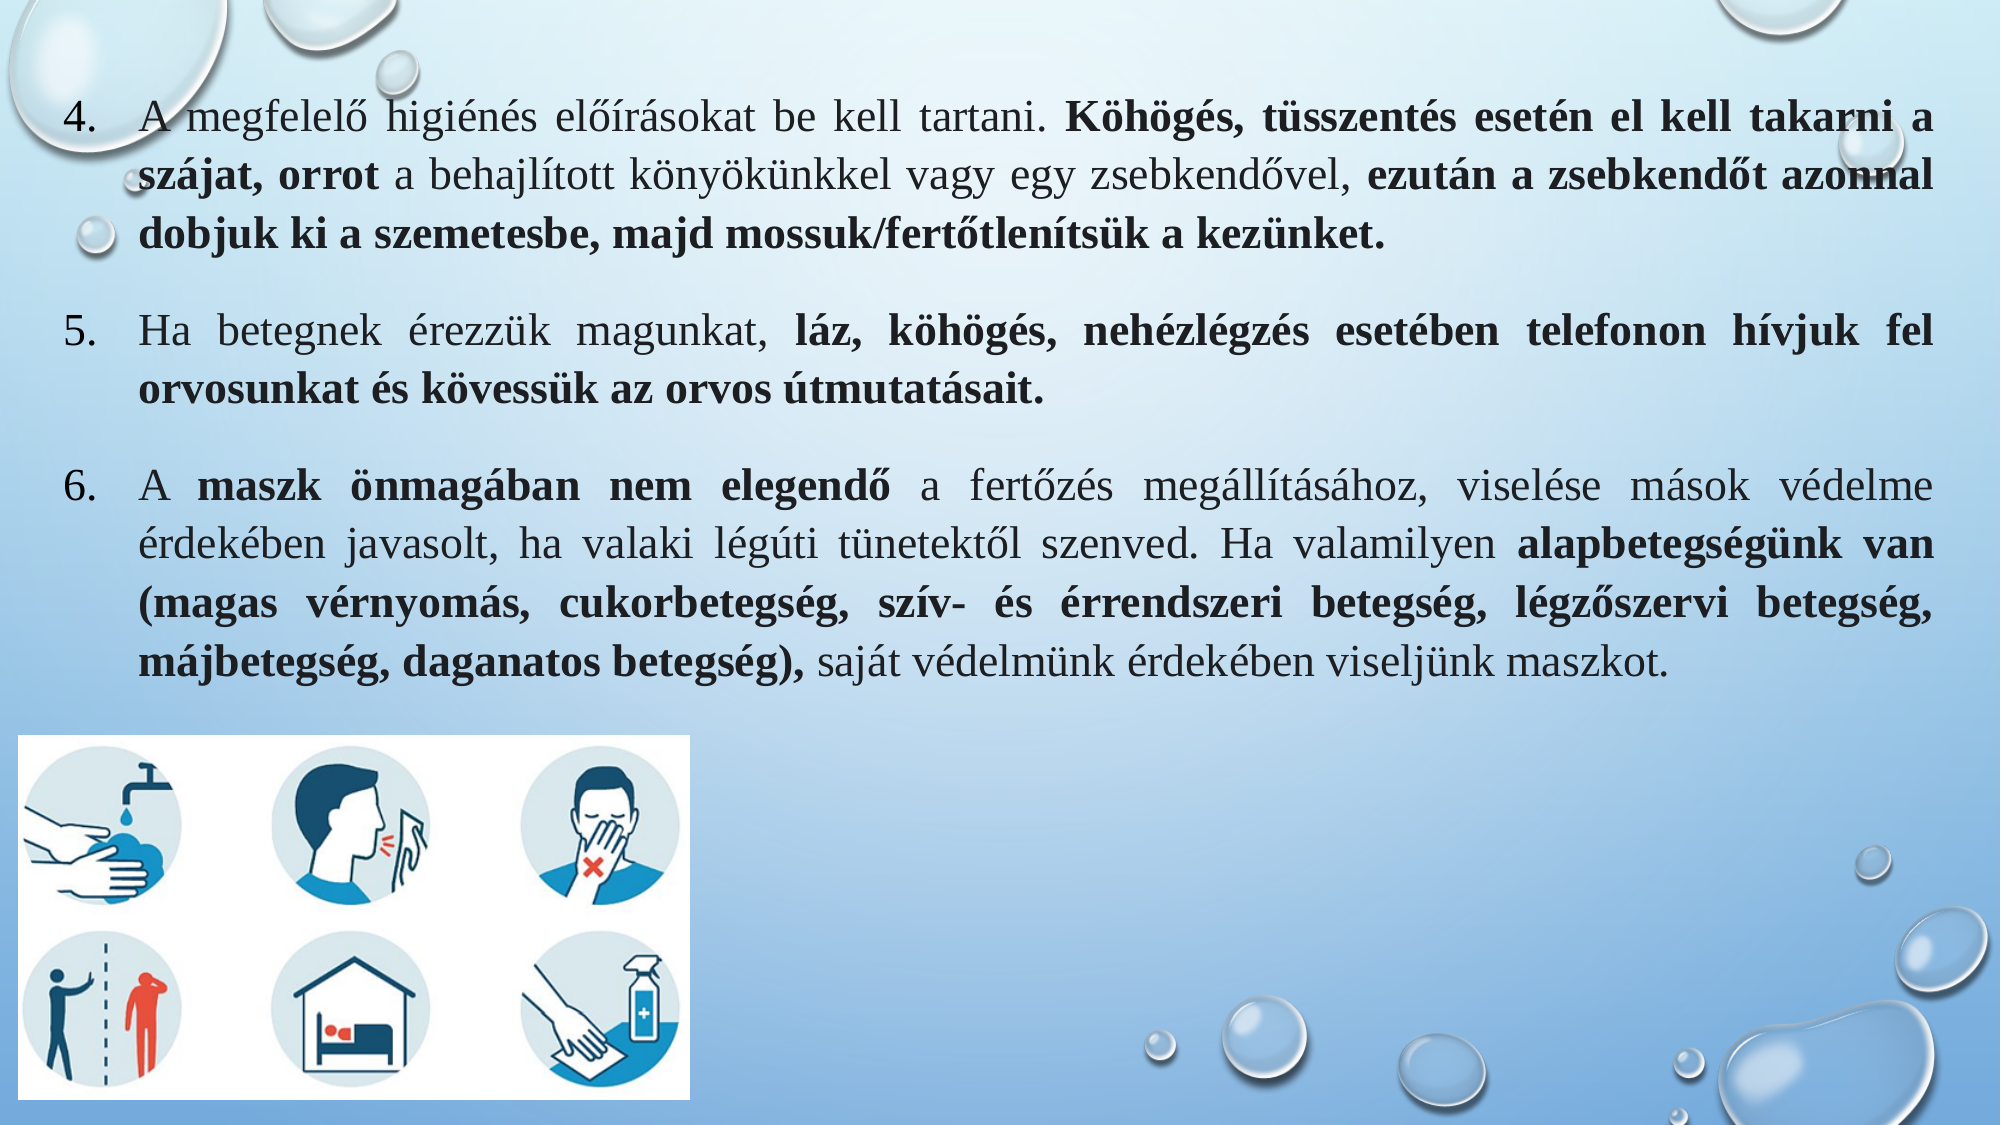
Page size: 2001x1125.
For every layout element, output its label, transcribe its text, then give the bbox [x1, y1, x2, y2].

picture [0, 0, 2000, 1125]
list A megfelelő higiénés előírásokat be kell tartani. Köhögés, tüsszentés esetén el kell takarni a szájat, orrot a behajlított könyökünkkel vagy egy zsebkendővel, ezután a zsebkendőt azonnal dobjuk ki a szemetesbe, majd mossuk/fertőtlenítsük a kezünket. Ha betegnek érezzük magunkat, láz, köhögés, nehézlégzés esetében telefonon hívjuk fel orvosunkat és kövessük az orvos útmutatásait. A maszk önmagában nem elegendő a fertőzés megállításához, viselése mások védelme érdekében javasolt, ha valaki légúti tünetektől szenved. Ha valamilyen alapbetegségünk van (magas vérnyomás, cukorbetegség, szív- és érrendszeri betegség, légzőszervi betegség, májbetegség, daganatos betegség), saját védelmünk érdekében viseljünk maszkot. [48, 73, 1950, 936]
